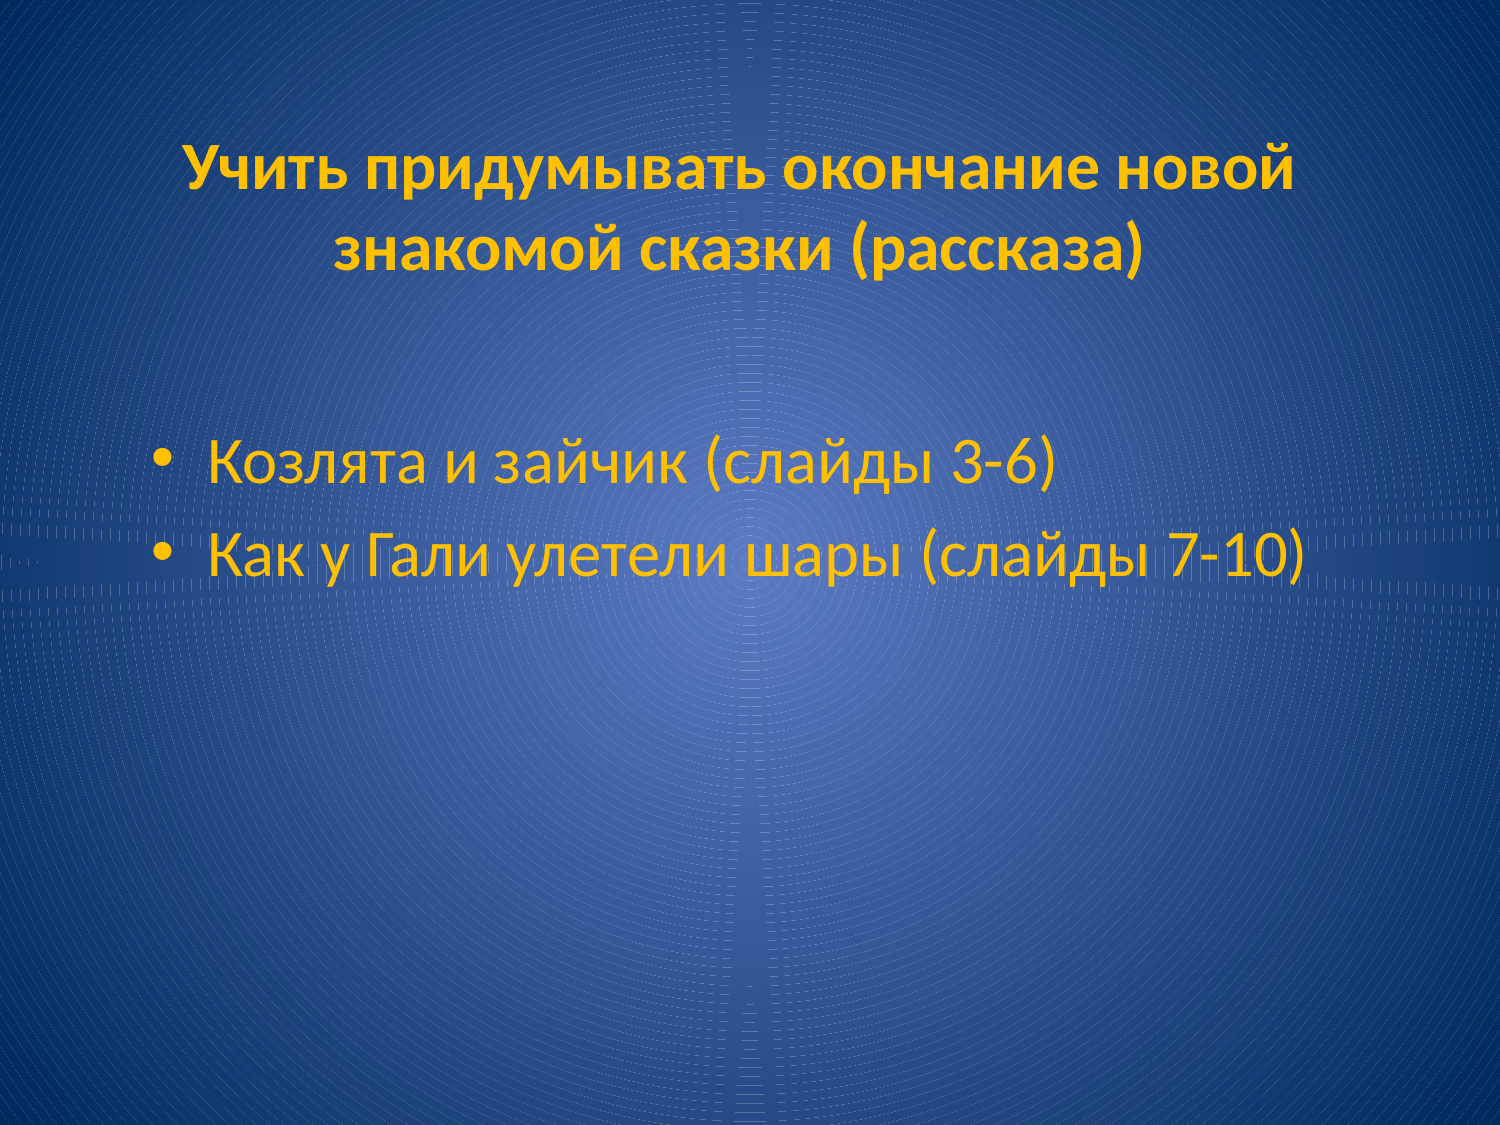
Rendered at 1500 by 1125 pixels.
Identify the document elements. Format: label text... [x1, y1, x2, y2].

title Учить придумывать окончание новой знакомой сказки (рассказа) [64, 113, 1415, 374]
list Козлята и зайчик (слайды 3-6) Как у Гали улетели шары (слайды 7-10) [135, 408, 1411, 655]
